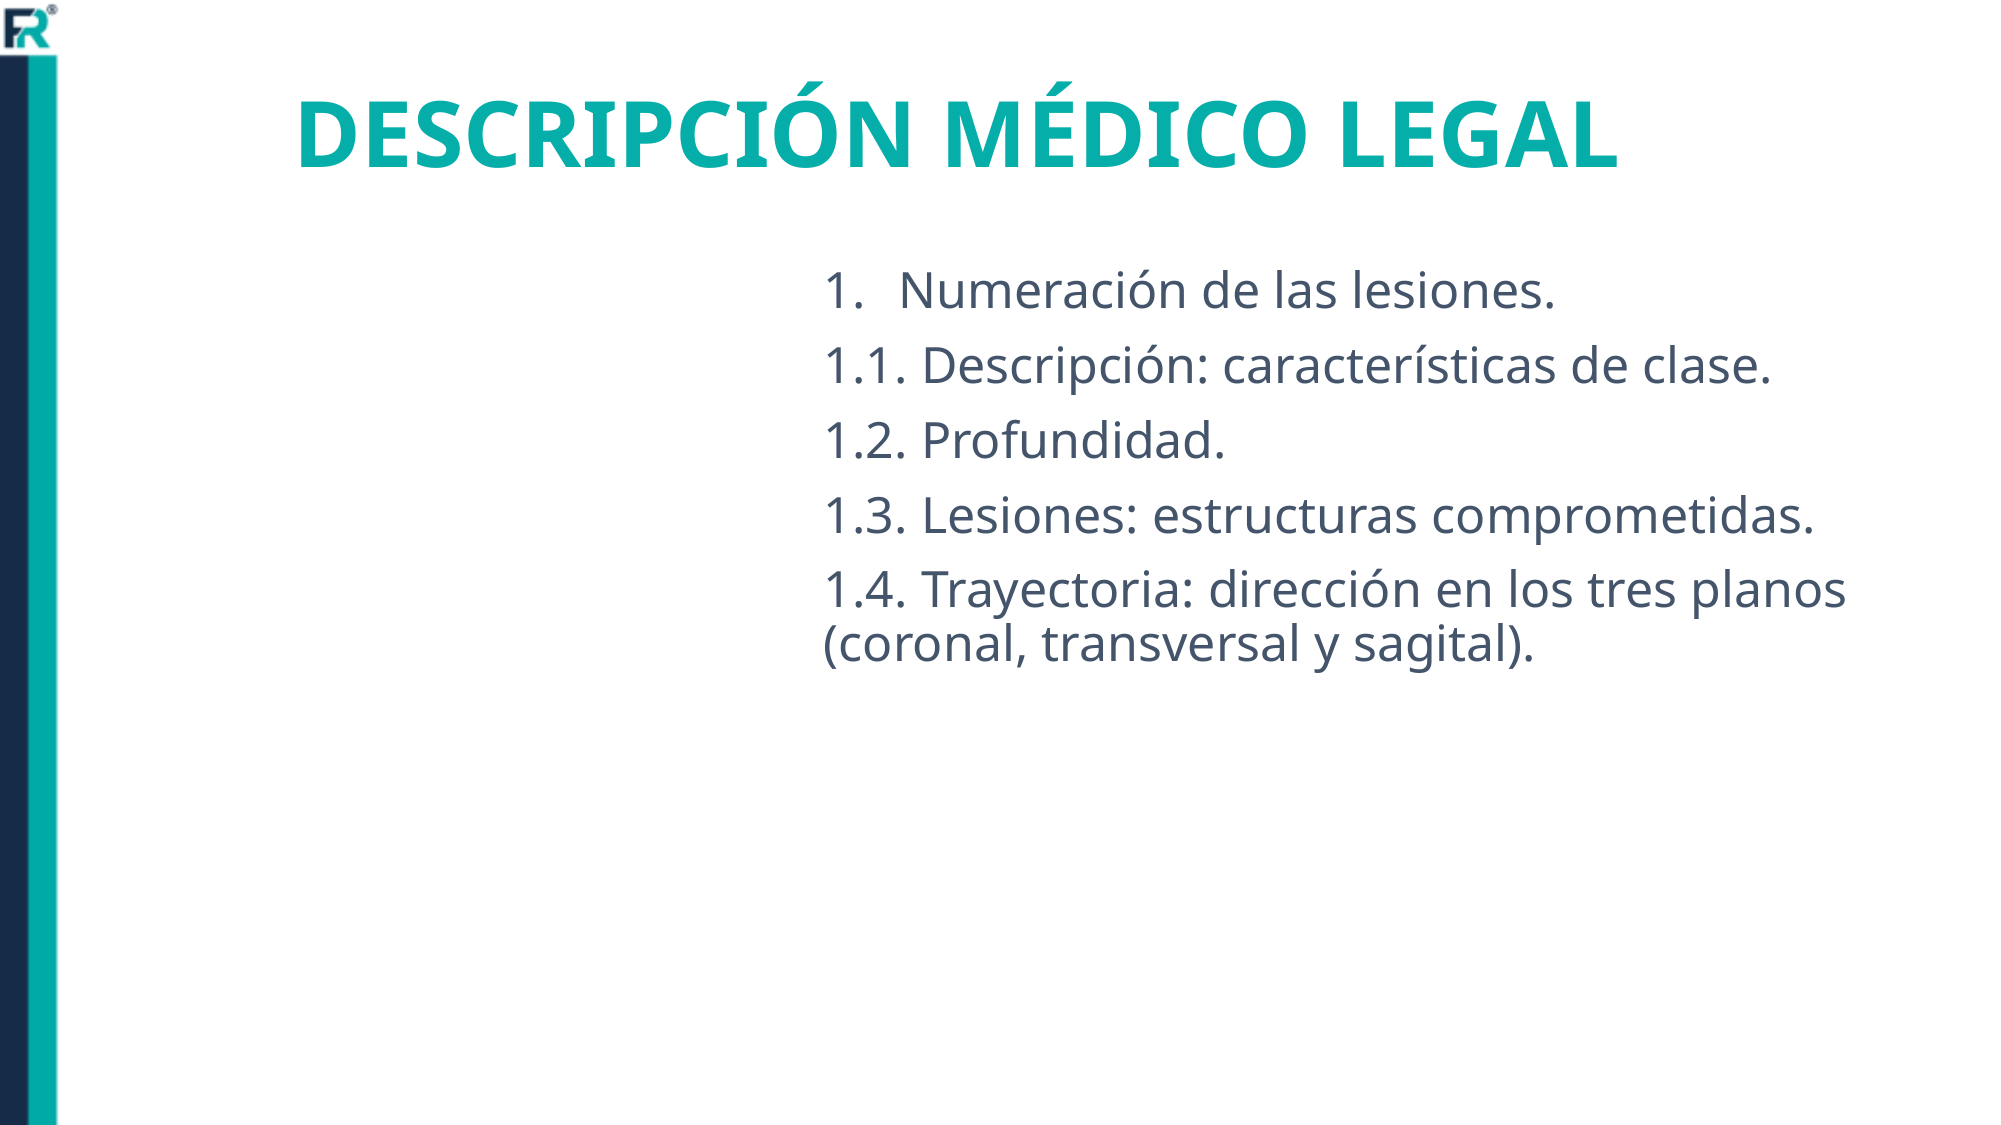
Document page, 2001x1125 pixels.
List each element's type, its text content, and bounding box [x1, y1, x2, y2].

picture [0, 0, 2001, 1125]
list Numeración de las lesiones. 1.1. Descripción: características de clase. 1.2. Profundidad. 1.3. Lesiones: estructuras comprometidas. 1.4. Trayectoria: dirección en los tres planos (coronal, transversal y sagital). [808, 257, 1954, 868]
title DESCRIPCIÓN MÉDICO LEGAL [113, 67, 1803, 209]
